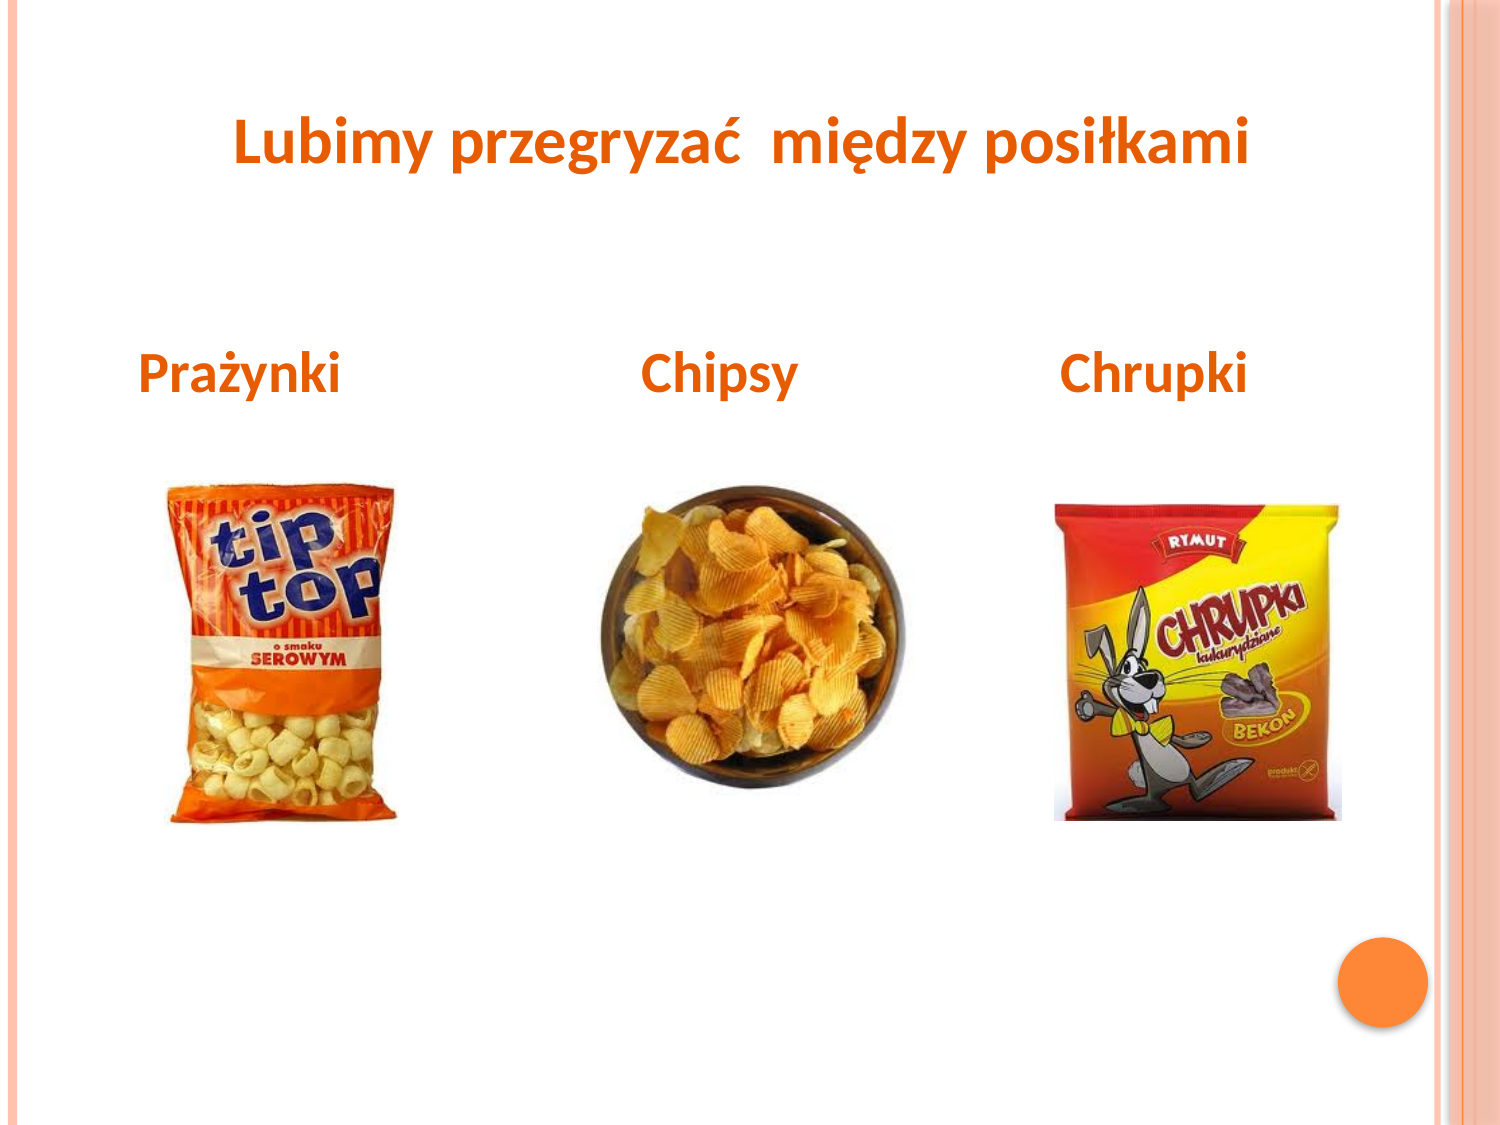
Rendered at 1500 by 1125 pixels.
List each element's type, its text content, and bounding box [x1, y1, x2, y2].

picture [1054, 503, 1342, 821]
picture [163, 479, 399, 827]
list Lubimy przegryzać między posiłkami [88, 90, 1397, 1094]
picture [597, 479, 915, 798]
text_box Prażynki Chipsy Chrupki [123, 326, 1390, 411]
